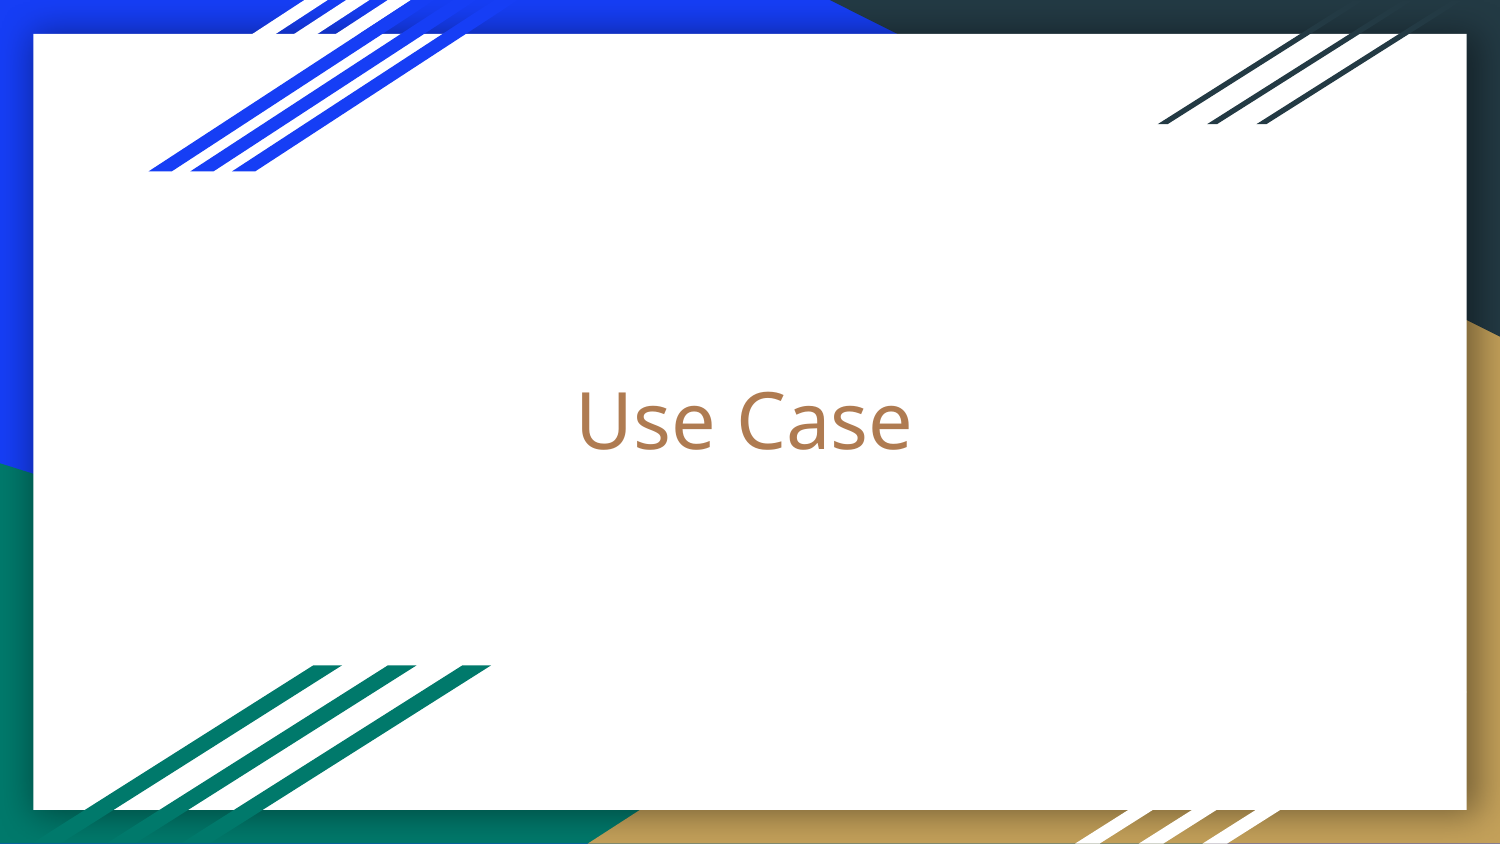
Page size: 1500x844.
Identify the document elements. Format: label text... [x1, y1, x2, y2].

title Use Case [304, 298, 1185, 537]
